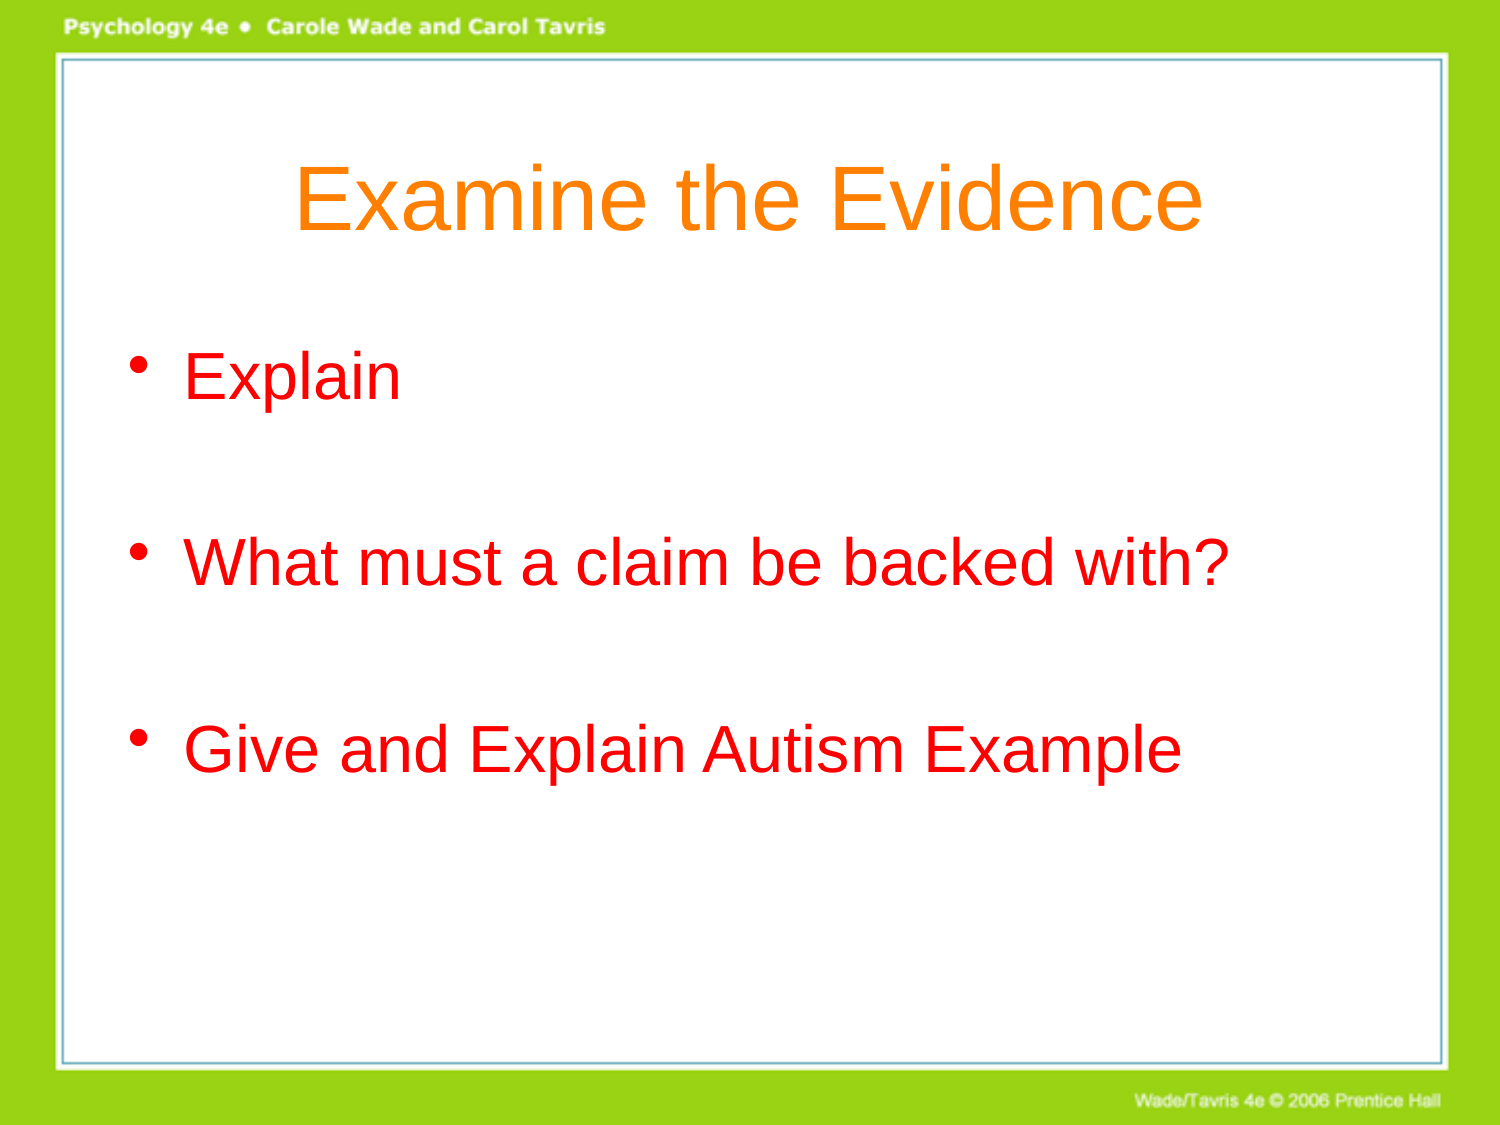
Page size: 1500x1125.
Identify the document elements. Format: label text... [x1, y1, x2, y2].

list Explain What must a claim be backed with? Give and Explain Autism Example [112, 324, 1388, 1000]
picture [0, 0, 1500, 1125]
title Examine the Evidence [112, 99, 1388, 288]
